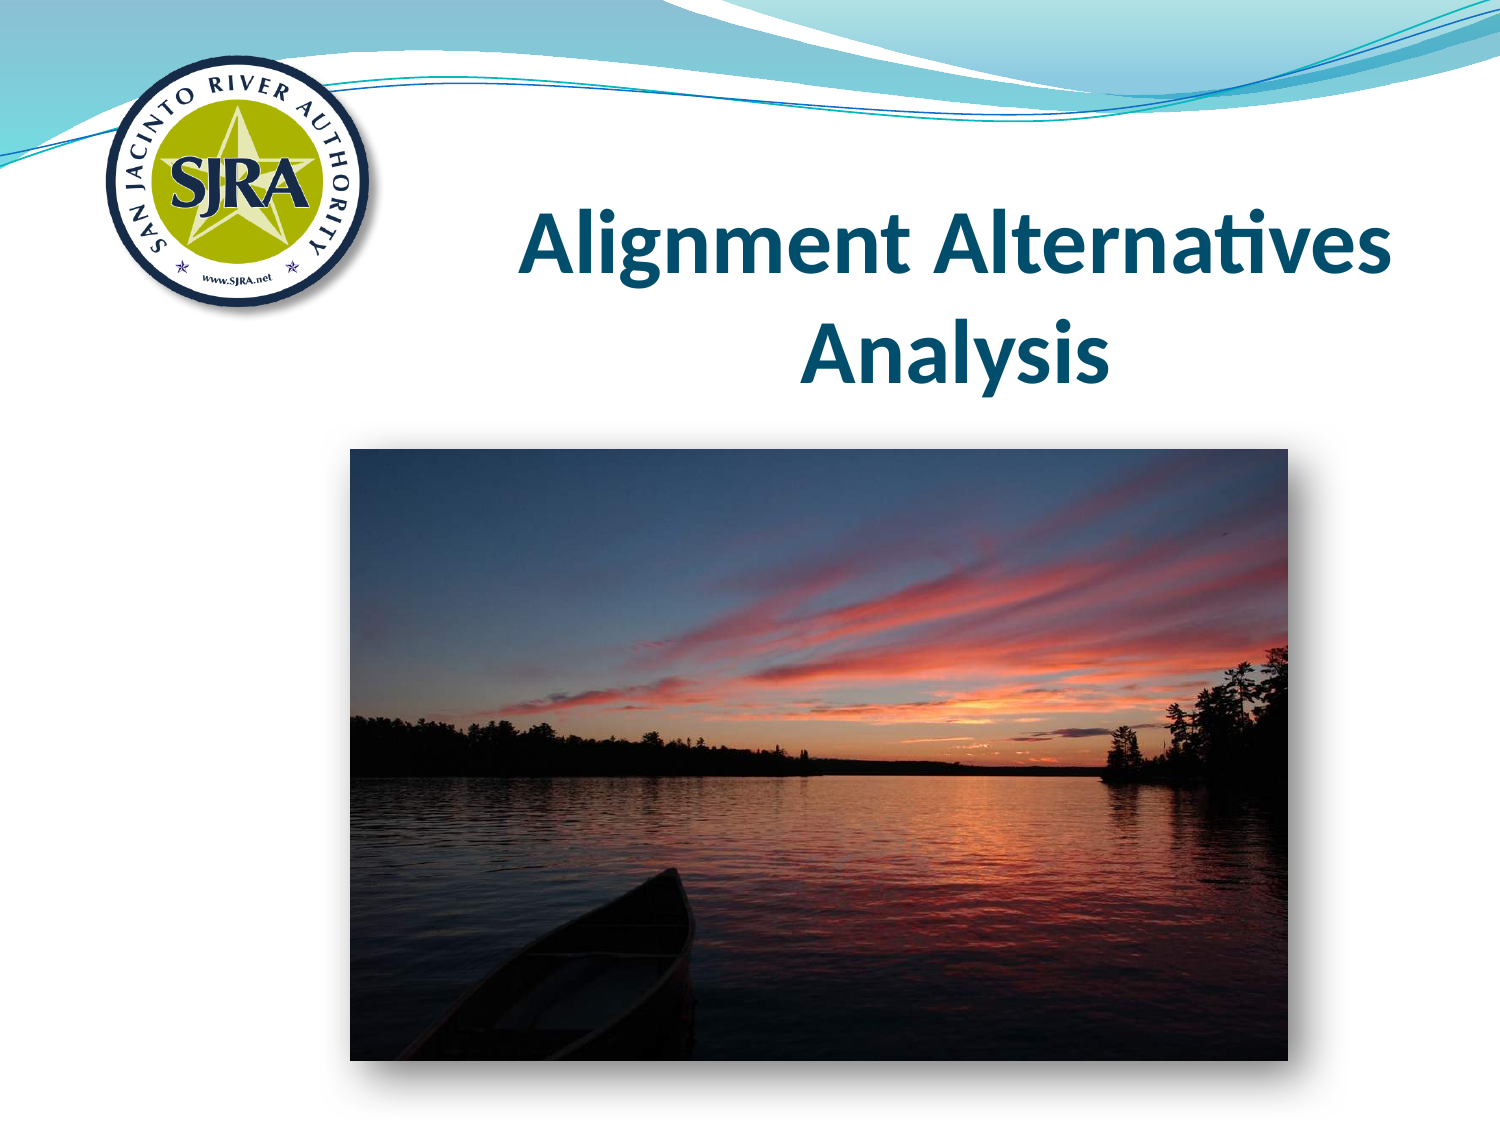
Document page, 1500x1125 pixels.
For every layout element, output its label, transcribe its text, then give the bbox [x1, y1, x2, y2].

text_box Alignment Alternatives Analysis [474, 174, 1438, 510]
picture [349, 449, 1288, 1062]
text_box [97, 47, 378, 315]
